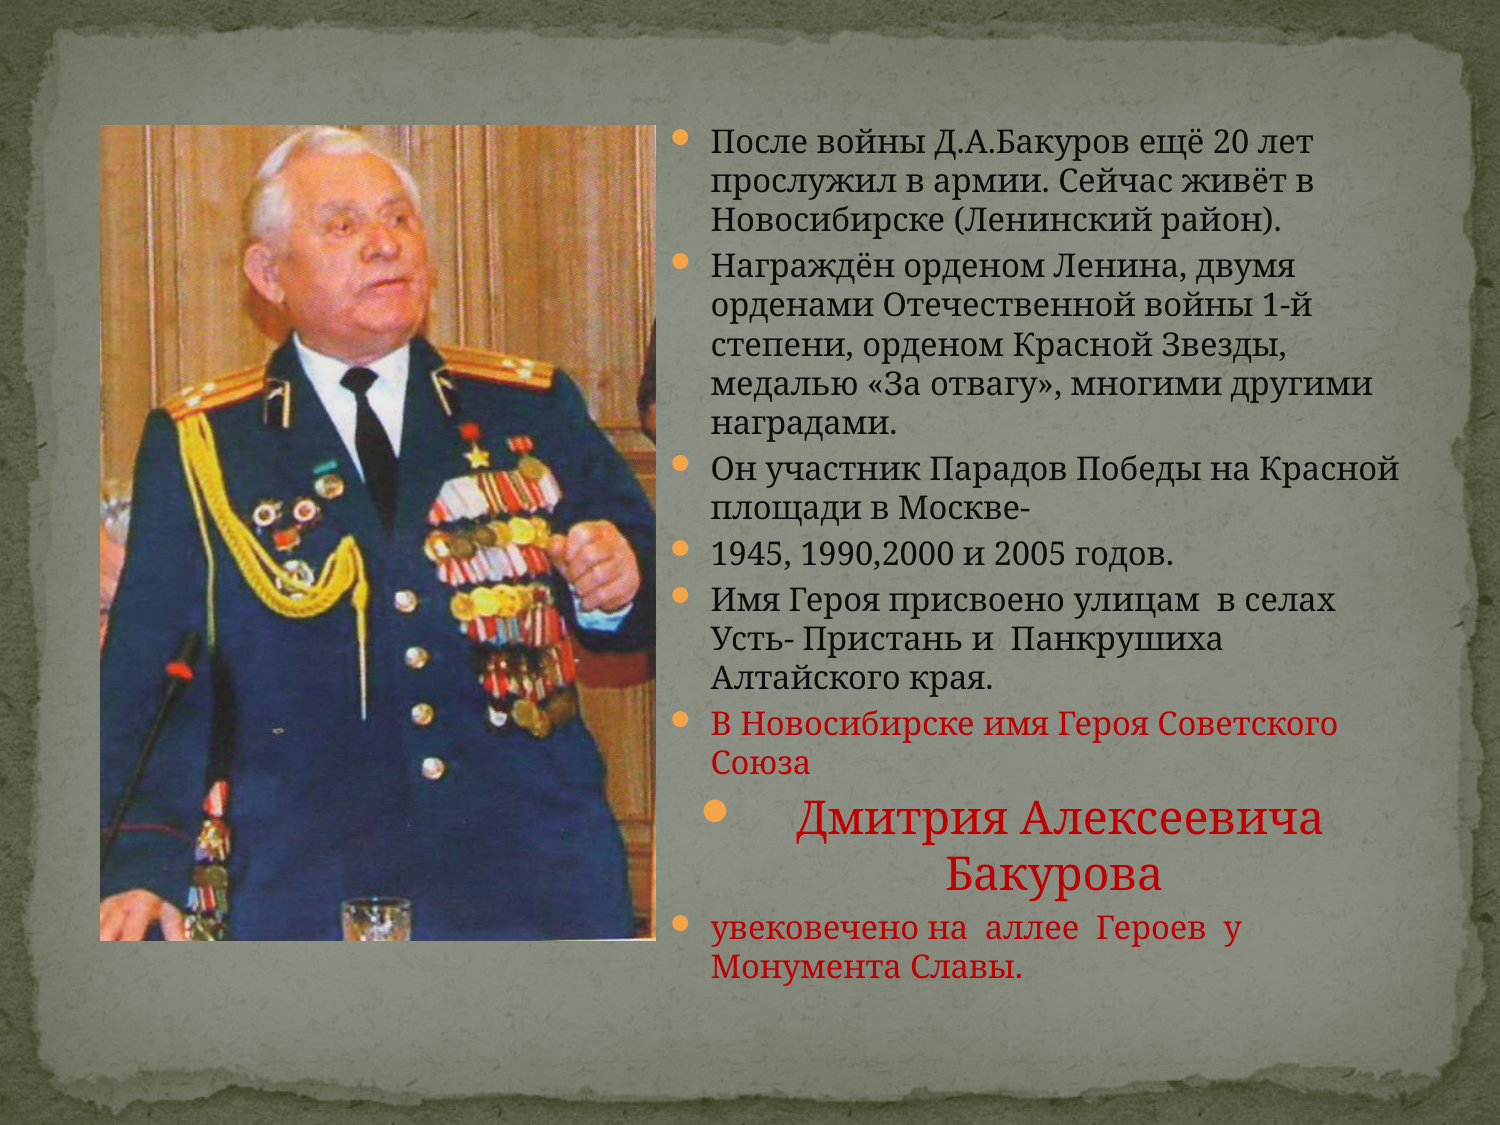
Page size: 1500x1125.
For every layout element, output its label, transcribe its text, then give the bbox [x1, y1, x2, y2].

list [103, 128, 655, 940]
list После войны Д.А.Бакуров ещё 20 лет прослужил в армии. Сейчас живёт в Новосибирске (Ленинский район). Награждён орденом Ленина, двумя орденами Отечественной войны 1-й степени, орденом Красной Звезды, медалью «За отвагу», многими другими наградами. Он участник Парадов Победы на Красной площади в Москве- 1945, 1990,2000 и 2005 годов. Имя Героя присвоено улицам в селах Усть- Пристань и Панкрушиха Алтайского края. В Новосибирске имя Героя Советского Союза Дмитрия Алексеевича Бакурова увековечено на аллее Героев у Монумента Славы. [655, 113, 1425, 1000]
